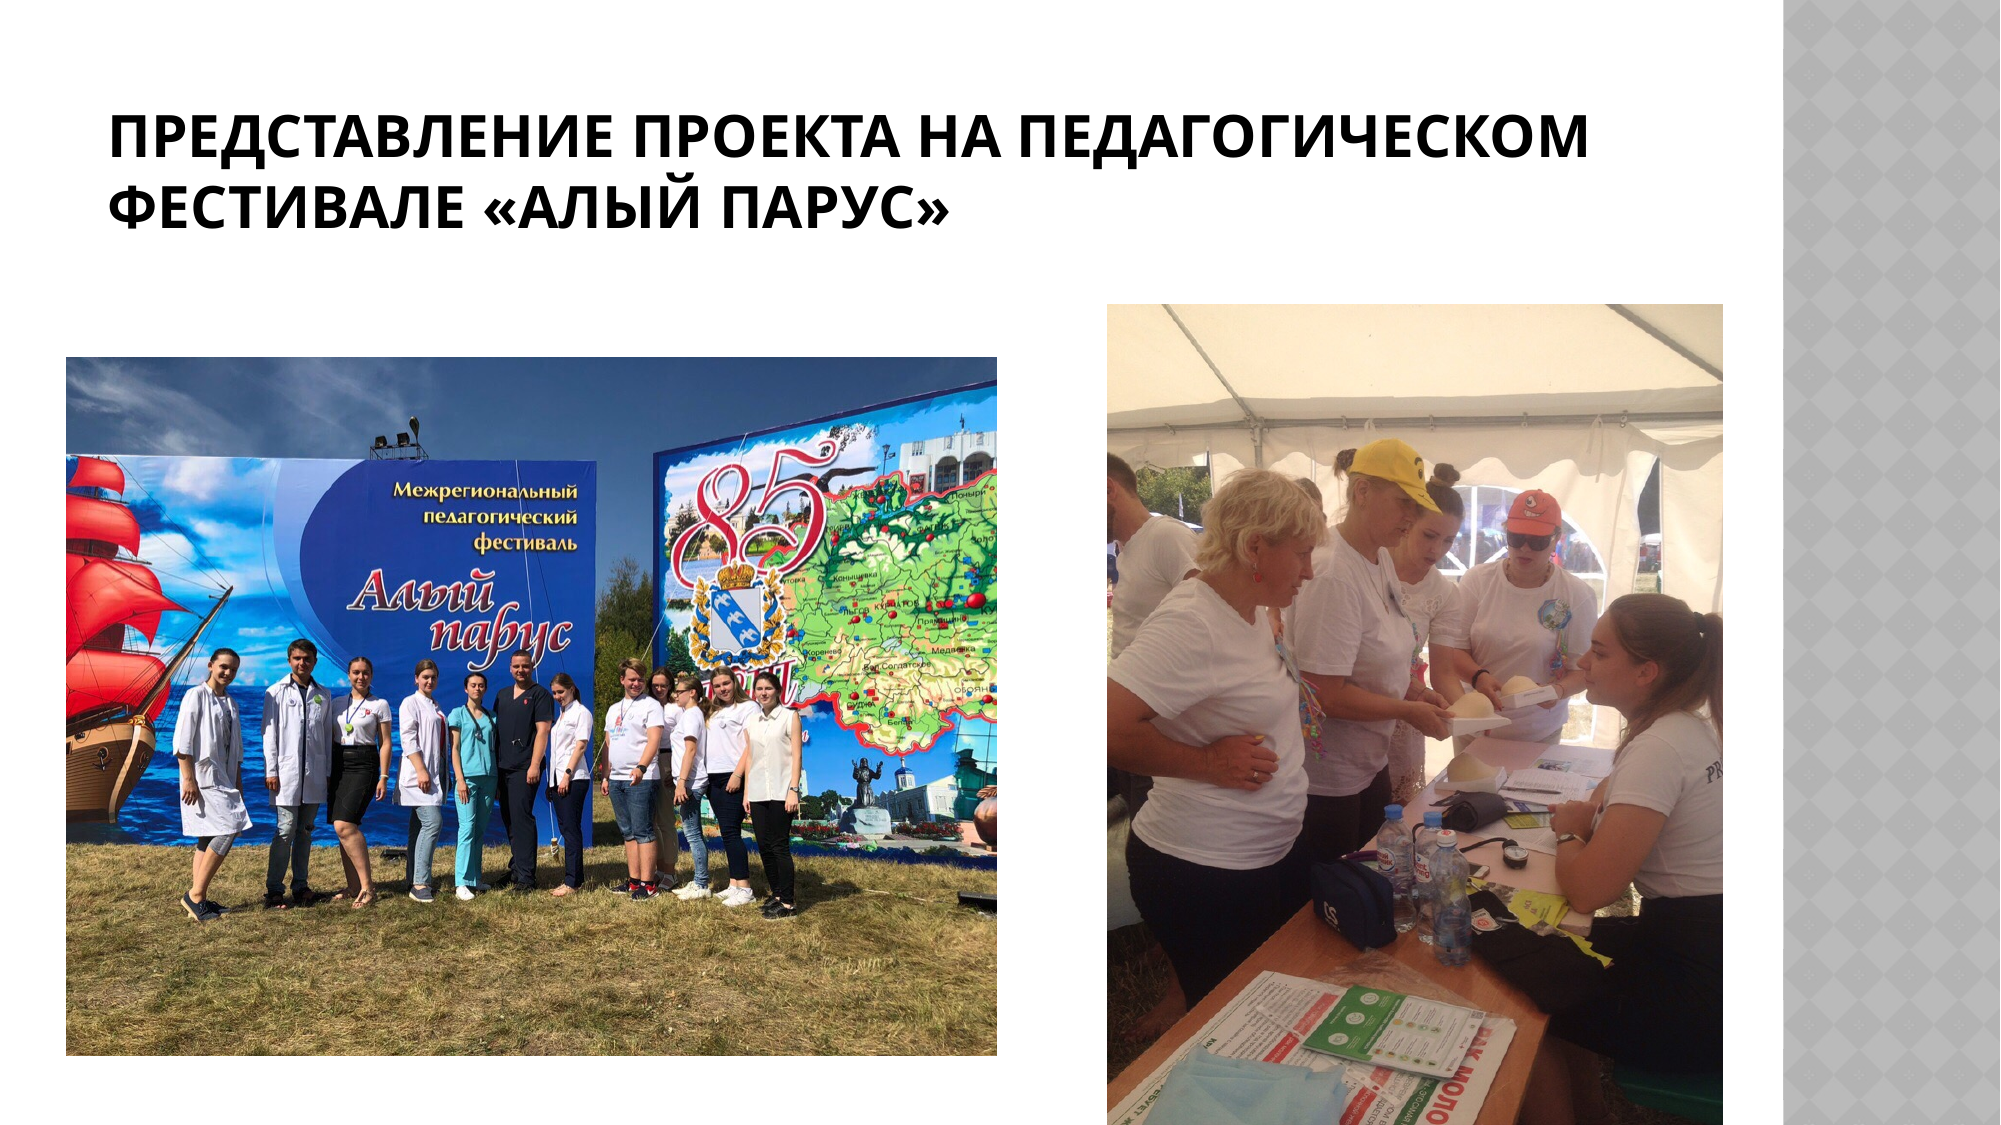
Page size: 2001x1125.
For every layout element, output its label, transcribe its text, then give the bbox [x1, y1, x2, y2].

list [66, 357, 997, 1056]
picture [1107, 303, 1724, 1125]
title Представление проекта на педагогическом фестивале «алый парус» [99, 52, 1684, 240]
